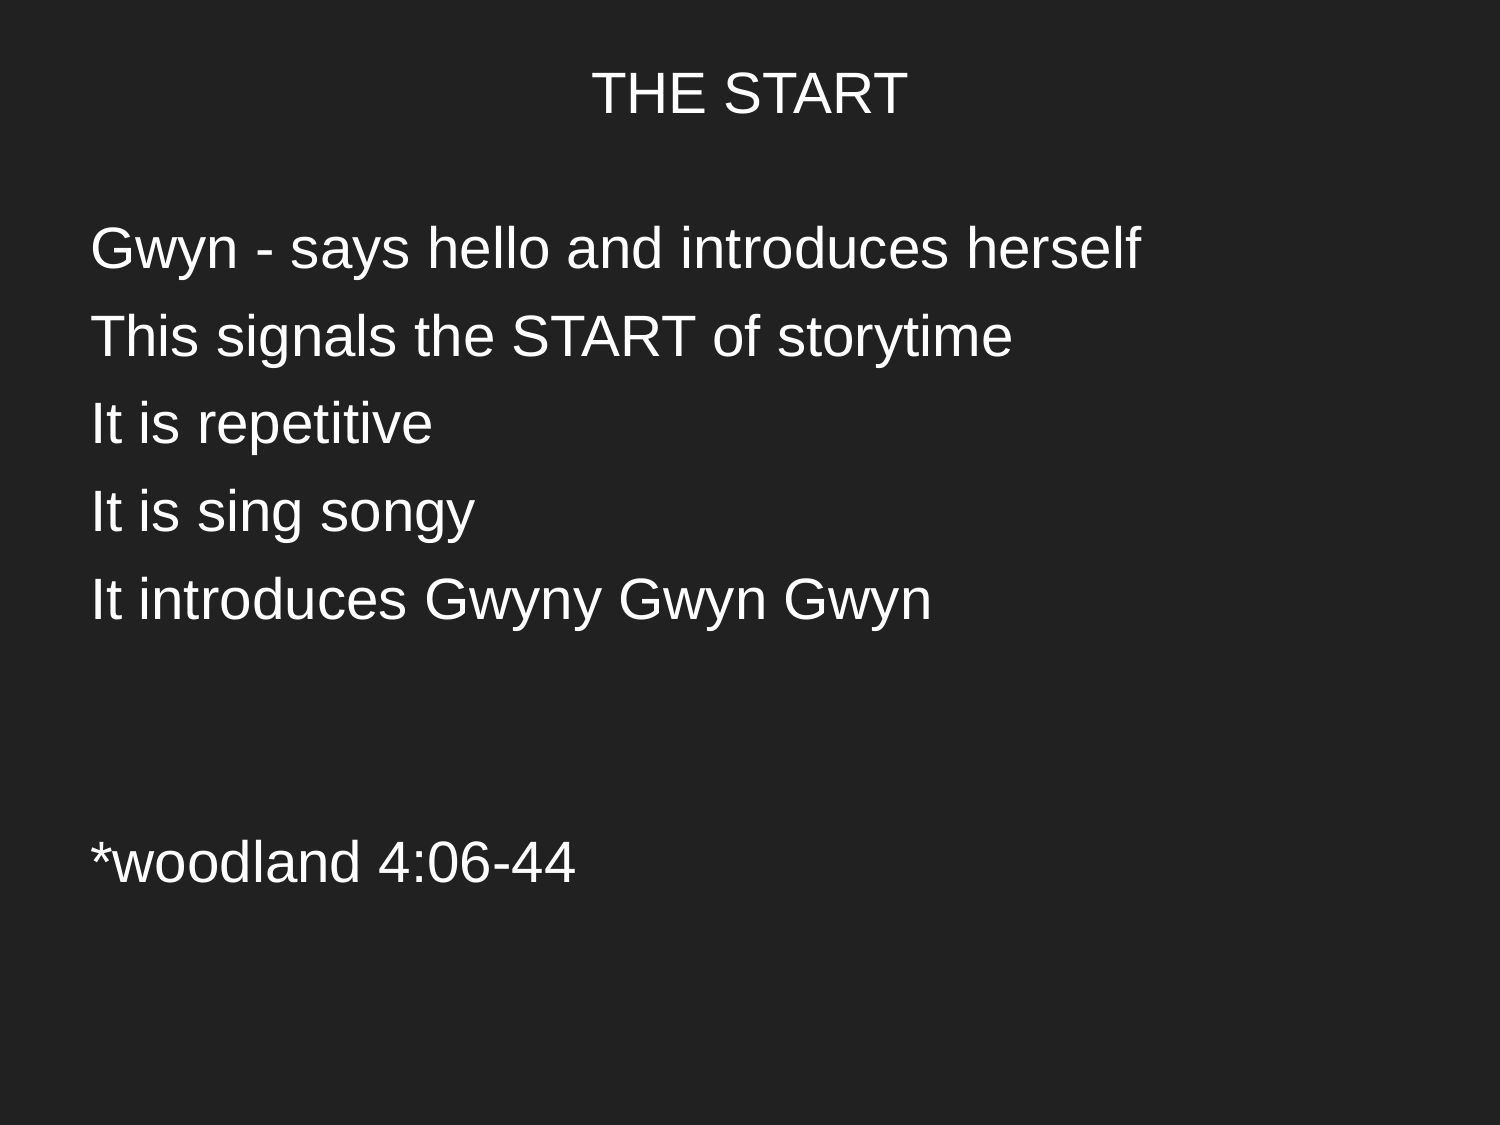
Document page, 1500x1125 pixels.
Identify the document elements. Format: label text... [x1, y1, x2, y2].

title THE START [75, 37, 1425, 144]
list Gwyn - says hello and introduces herself This signals the START of storytime It is repetitive It is sing songy It introduces Gwyny Gwyn Gwyn *woodland 4:06-44 [75, 191, 1425, 1125]
